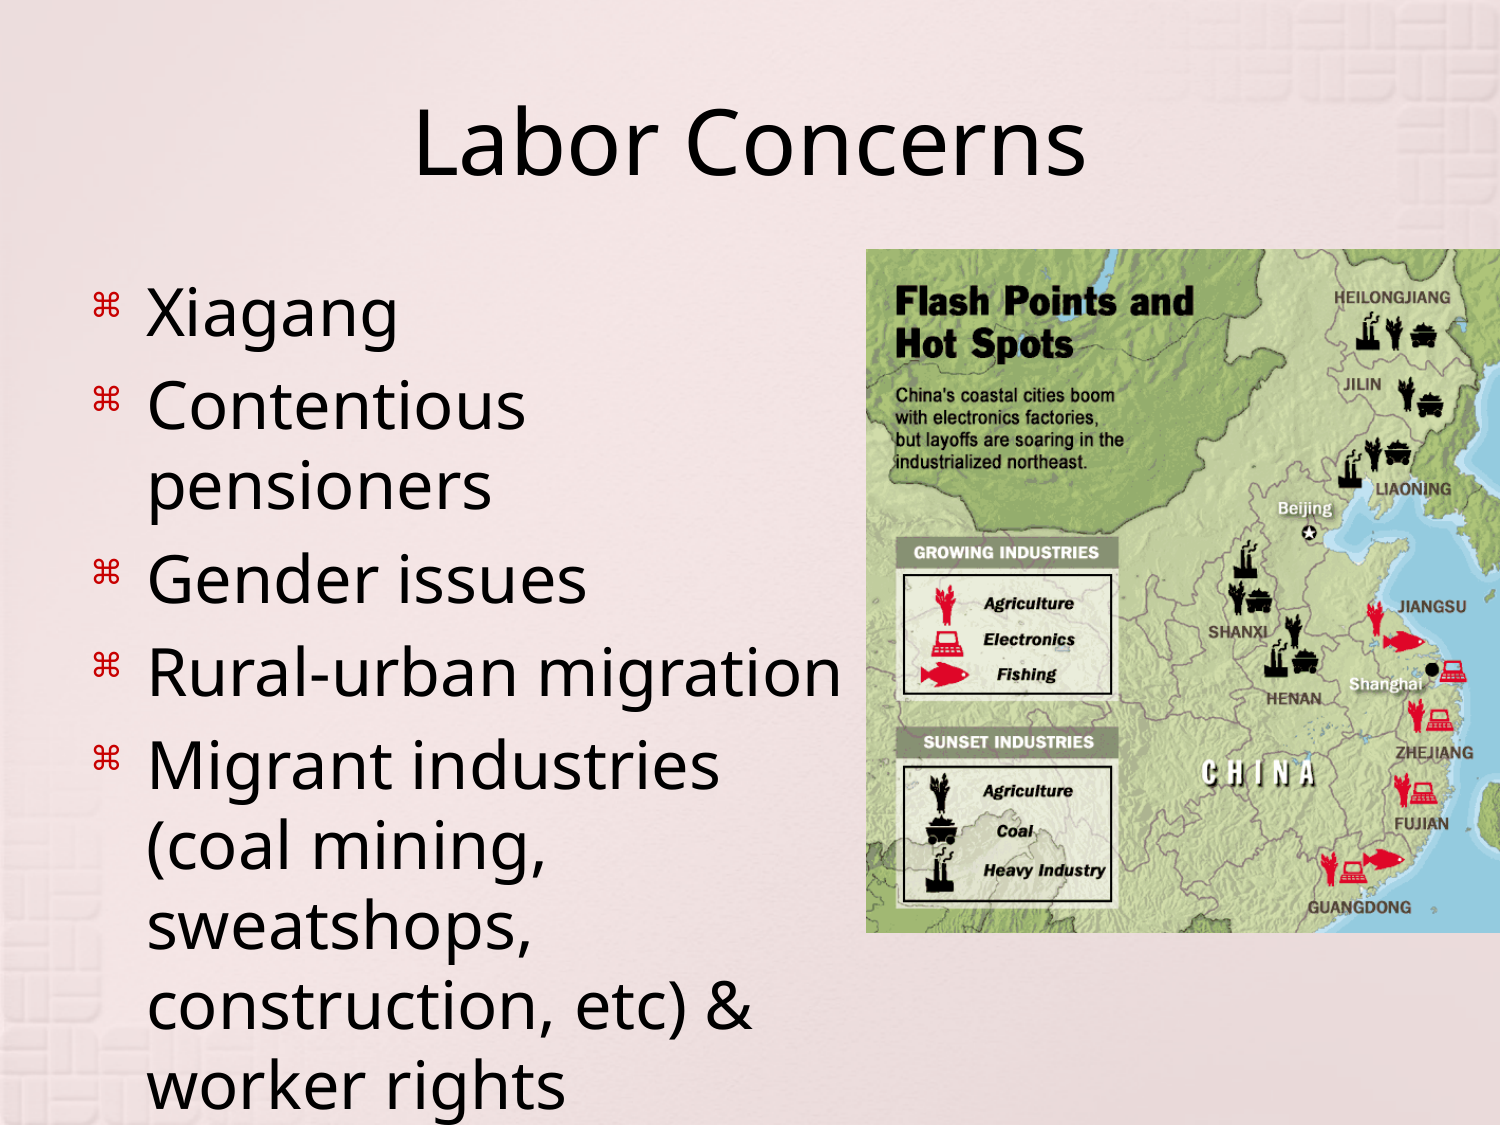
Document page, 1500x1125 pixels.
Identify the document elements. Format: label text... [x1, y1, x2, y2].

picture [865, 248, 1500, 934]
title Labor Concerns [75, 45, 1425, 233]
list Xiagang Contentious pensioners Gender issues Rural-urban migration Migrant industries (coal mining, sweatshops, construction, etc) & worker rights [75, 262, 888, 1005]
